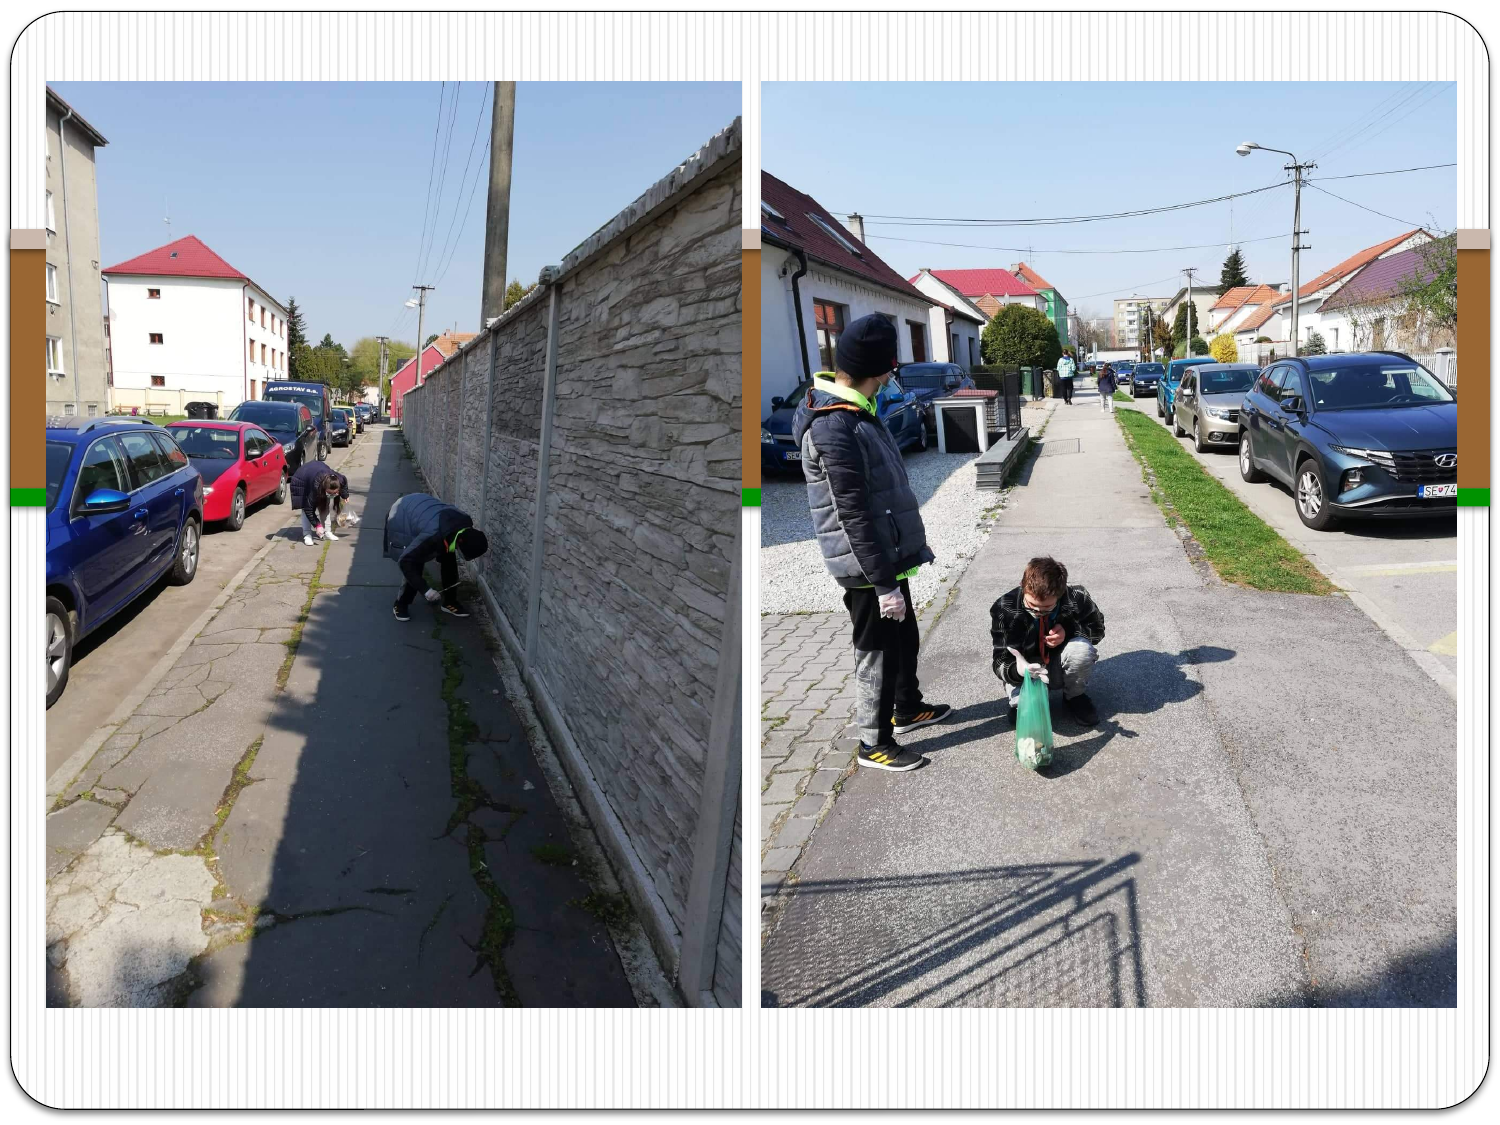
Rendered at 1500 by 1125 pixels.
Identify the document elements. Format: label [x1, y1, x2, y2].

picture [46, 81, 742, 1009]
picture [761, 81, 1457, 1009]
